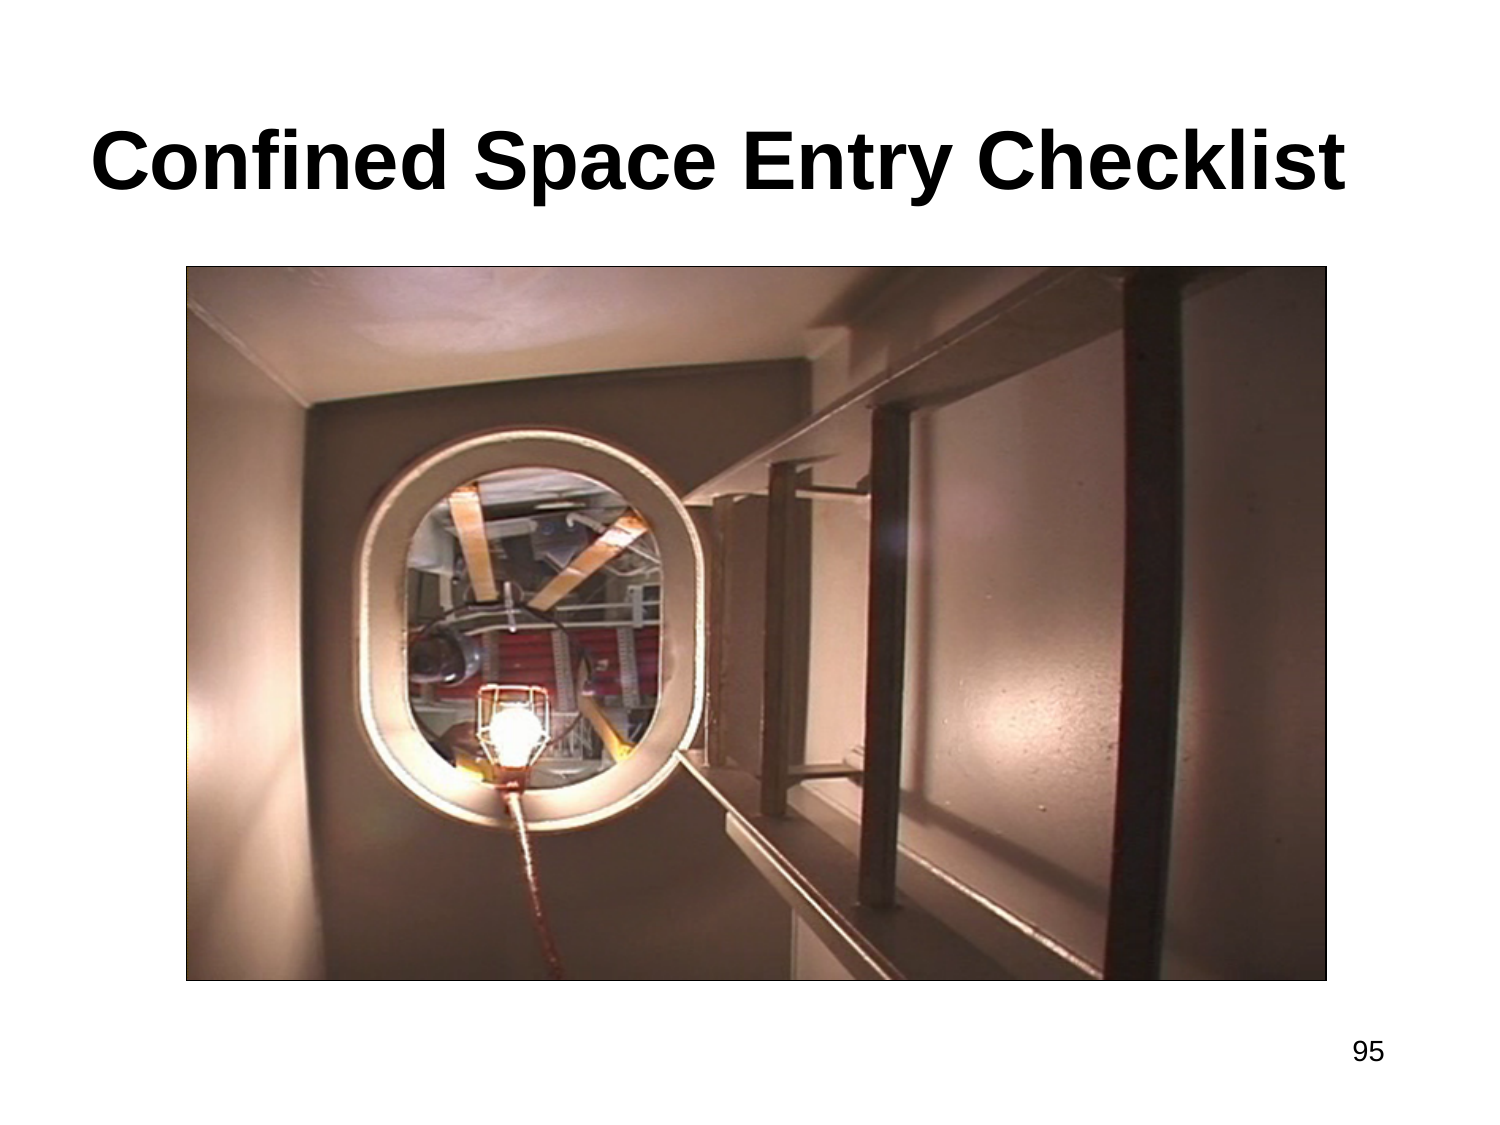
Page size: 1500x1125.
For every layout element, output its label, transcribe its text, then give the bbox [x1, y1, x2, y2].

title Confined Space Entry Checklist [75, 62, 1450, 250]
picture [187, 267, 1326, 981]
slide_number 95 [1074, 1024, 1401, 1103]
